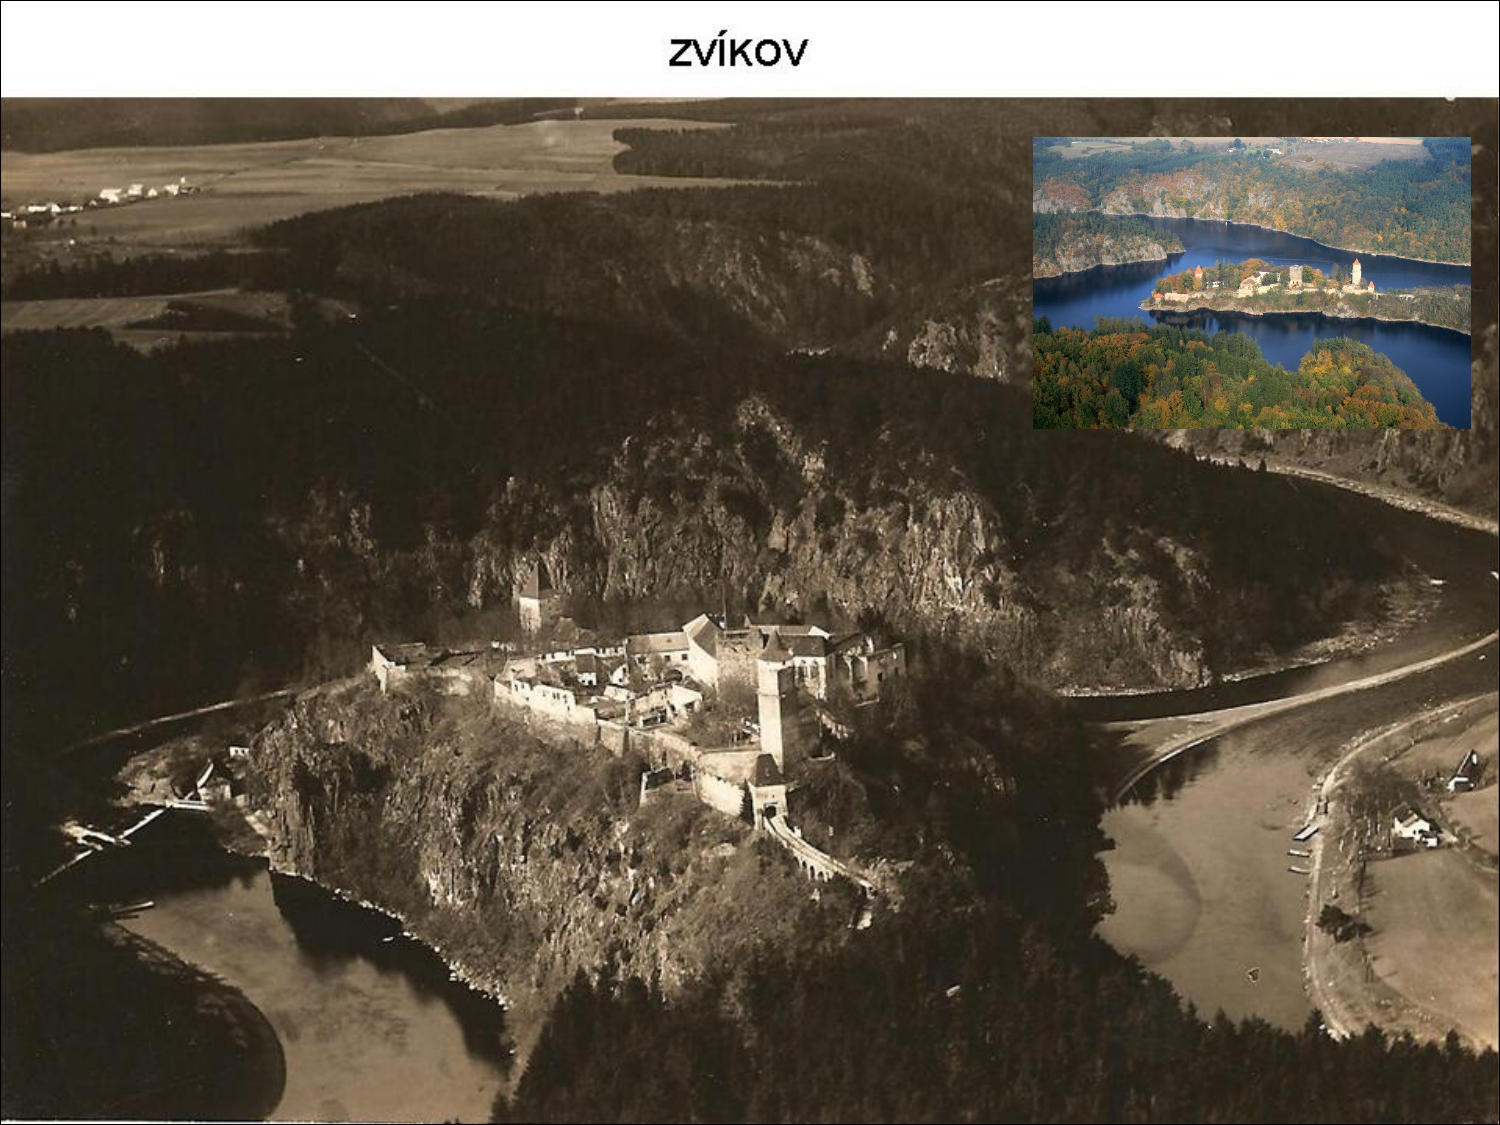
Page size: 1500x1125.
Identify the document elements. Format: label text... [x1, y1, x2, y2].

text_box [0, 0, 1500, 1125]
slide_number 13 [1074, 1025, 1388, 1100]
picture [1033, 137, 1471, 429]
